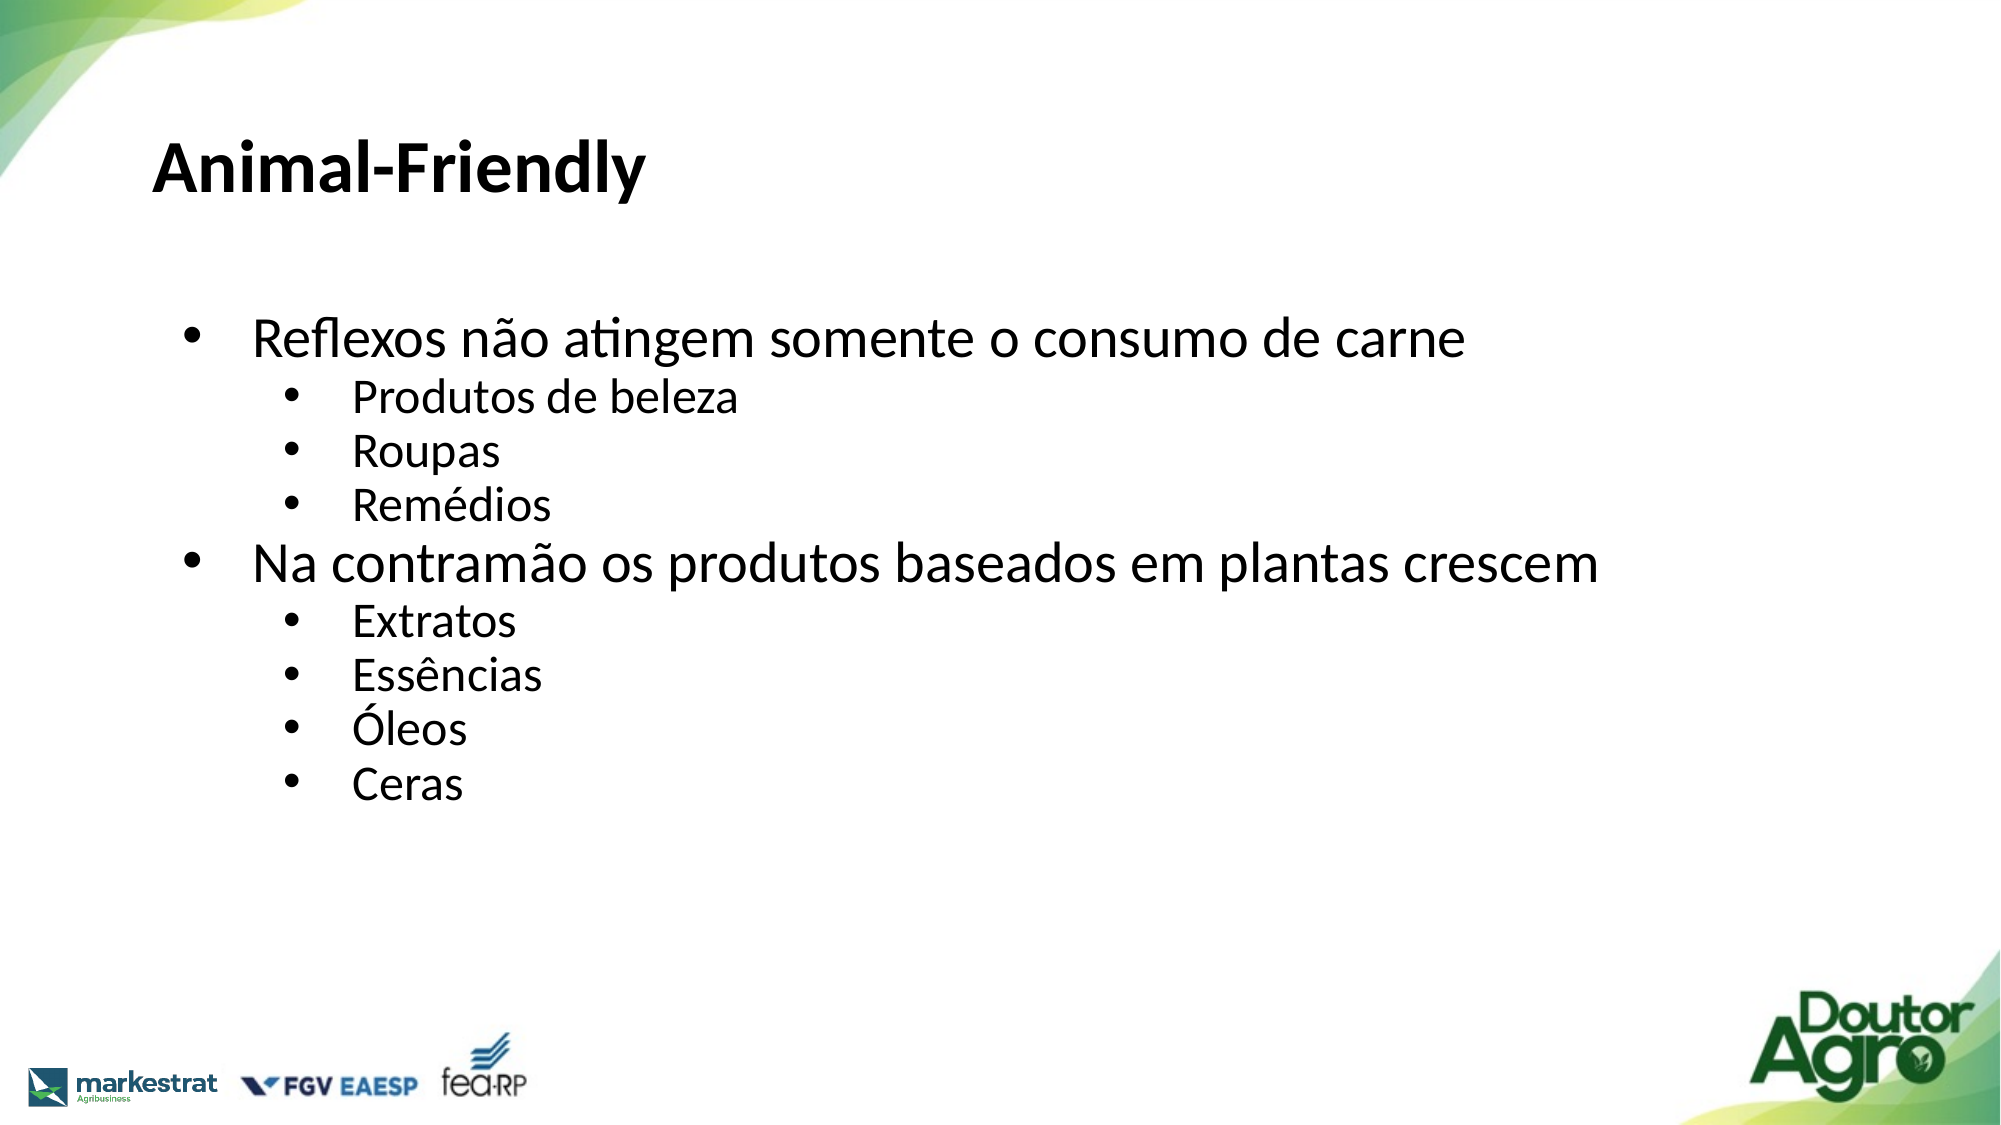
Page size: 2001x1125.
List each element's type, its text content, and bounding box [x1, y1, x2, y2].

picture [0, 0, 2001, 1125]
list Reflexos não atingem somente o consumo de carne Produtos de beleza Roupas Remédios Na contramão os produtos baseados em plantas crescem Extratos Essências Óleos Ceras [137, 299, 1863, 1014]
title Animal-Friendly [137, 59, 1863, 278]
